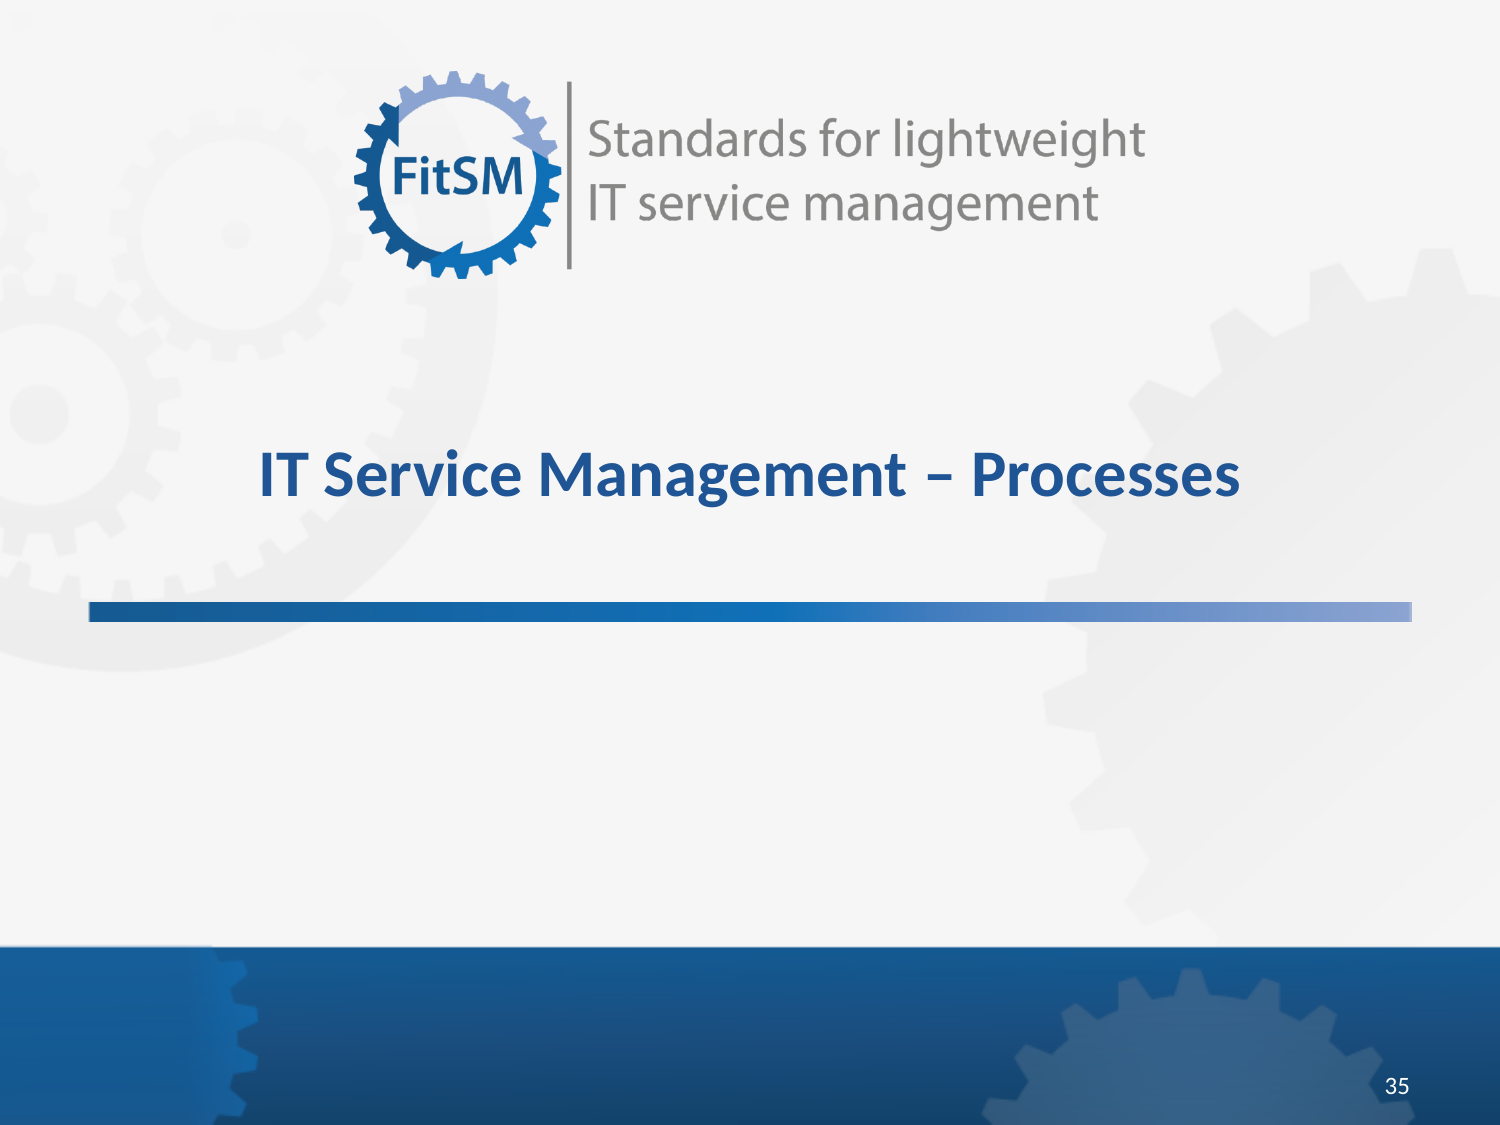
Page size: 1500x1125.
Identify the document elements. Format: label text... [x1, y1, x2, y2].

title IT Service Management – Processes [112, 349, 1388, 591]
slide_number 35 [1074, 1054, 1425, 1115]
picture [0, 0, 1500, 1125]
